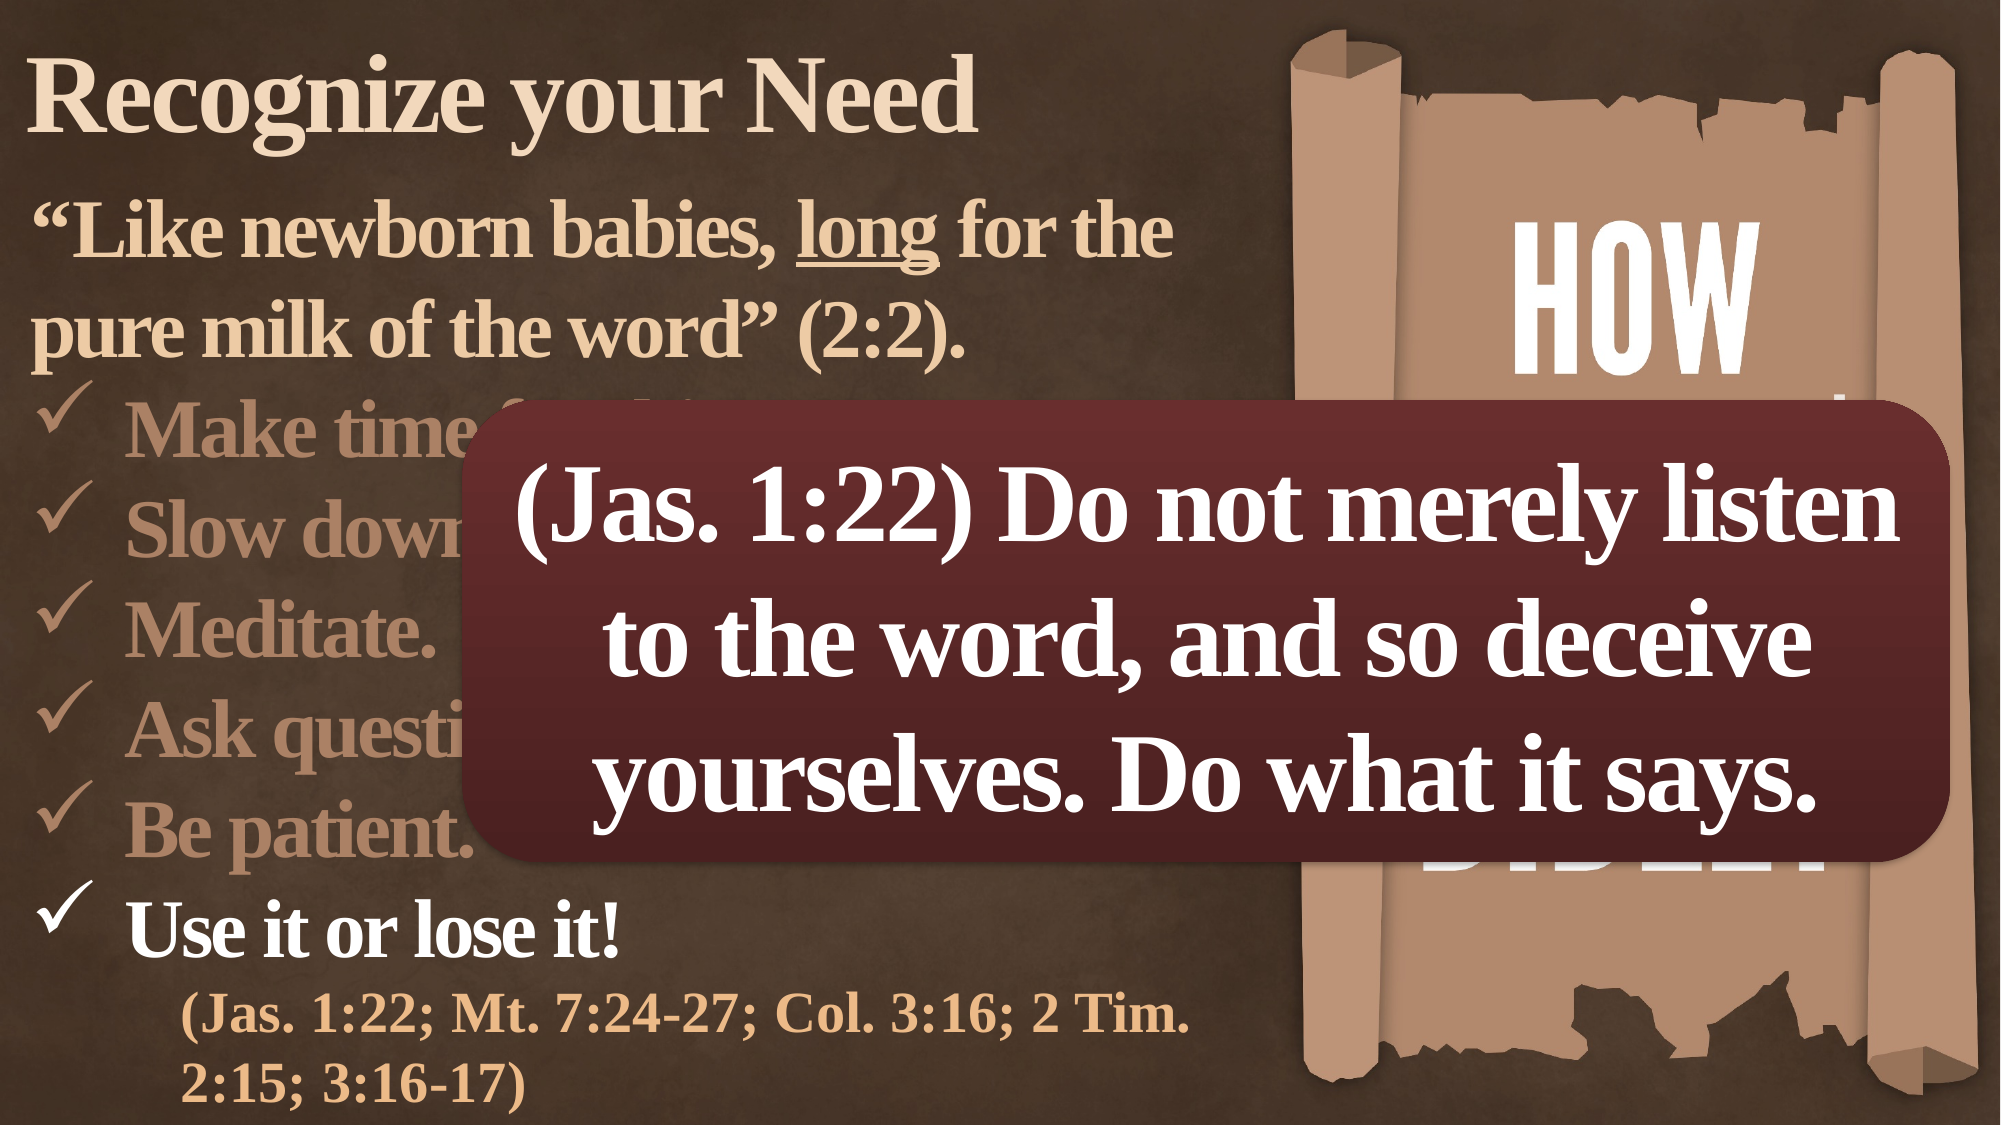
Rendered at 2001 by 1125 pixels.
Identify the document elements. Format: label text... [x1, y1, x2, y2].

text_box Recognize your Need [10, 12, 1290, 163]
text_box (Jas. 1:22) Do not merely listen to the word, and so deceive yourselves. Do what it says. [460, 397, 1953, 865]
text_box “Like newborn babies, long for the pure milk of the word” (2:2). Make time for this. Slow down and pray. Meditate. Ask questions. Be patient. Use it or lose it! (Jas. 1:22; Mt. 7:24-27; Col. 3:16; 2 Tim. 2:15; 3:16-17) [16, 167, 1288, 1122]
picture [0, 0, 2001, 1125]
